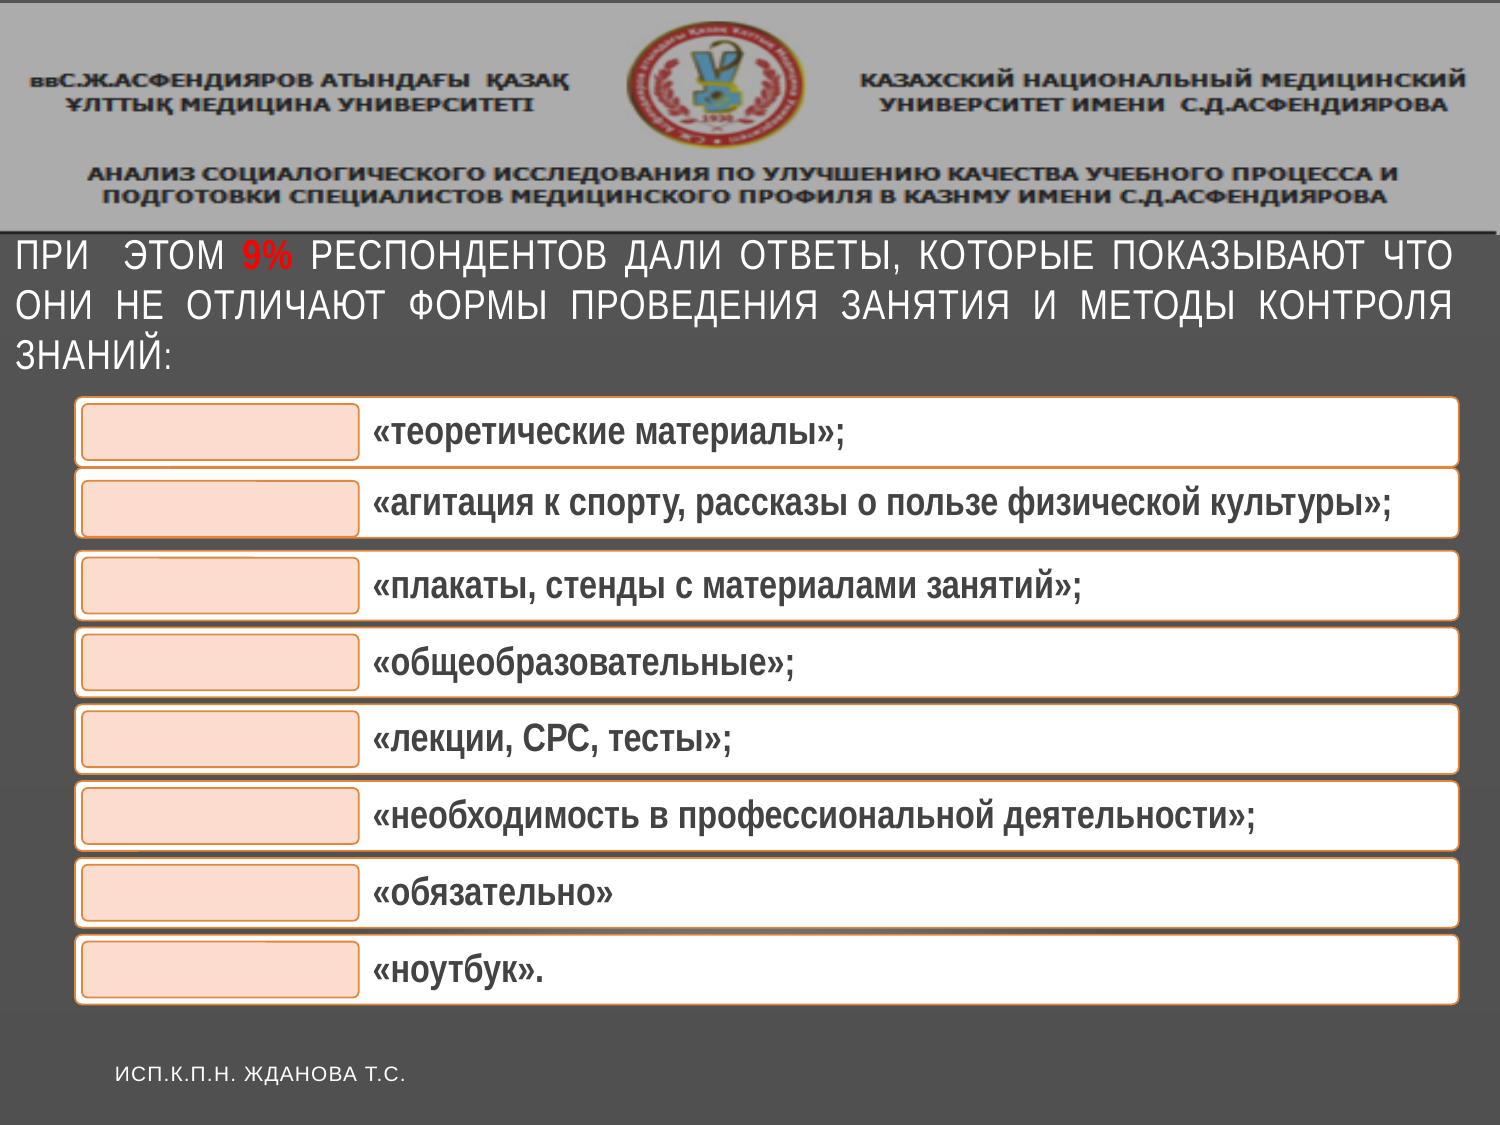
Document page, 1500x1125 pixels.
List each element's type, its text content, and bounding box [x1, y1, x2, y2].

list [74, 396, 1460, 1006]
picture [0, 0, 1500, 1125]
title При этом 9% респондентов дали ответы, которые показывают что они не отличают формы проведения занятия и методы контроля знаний: [0, 248, 1471, 386]
footer исп.к.п.н. Жданова Т.С. [99, 1042, 575, 1103]
